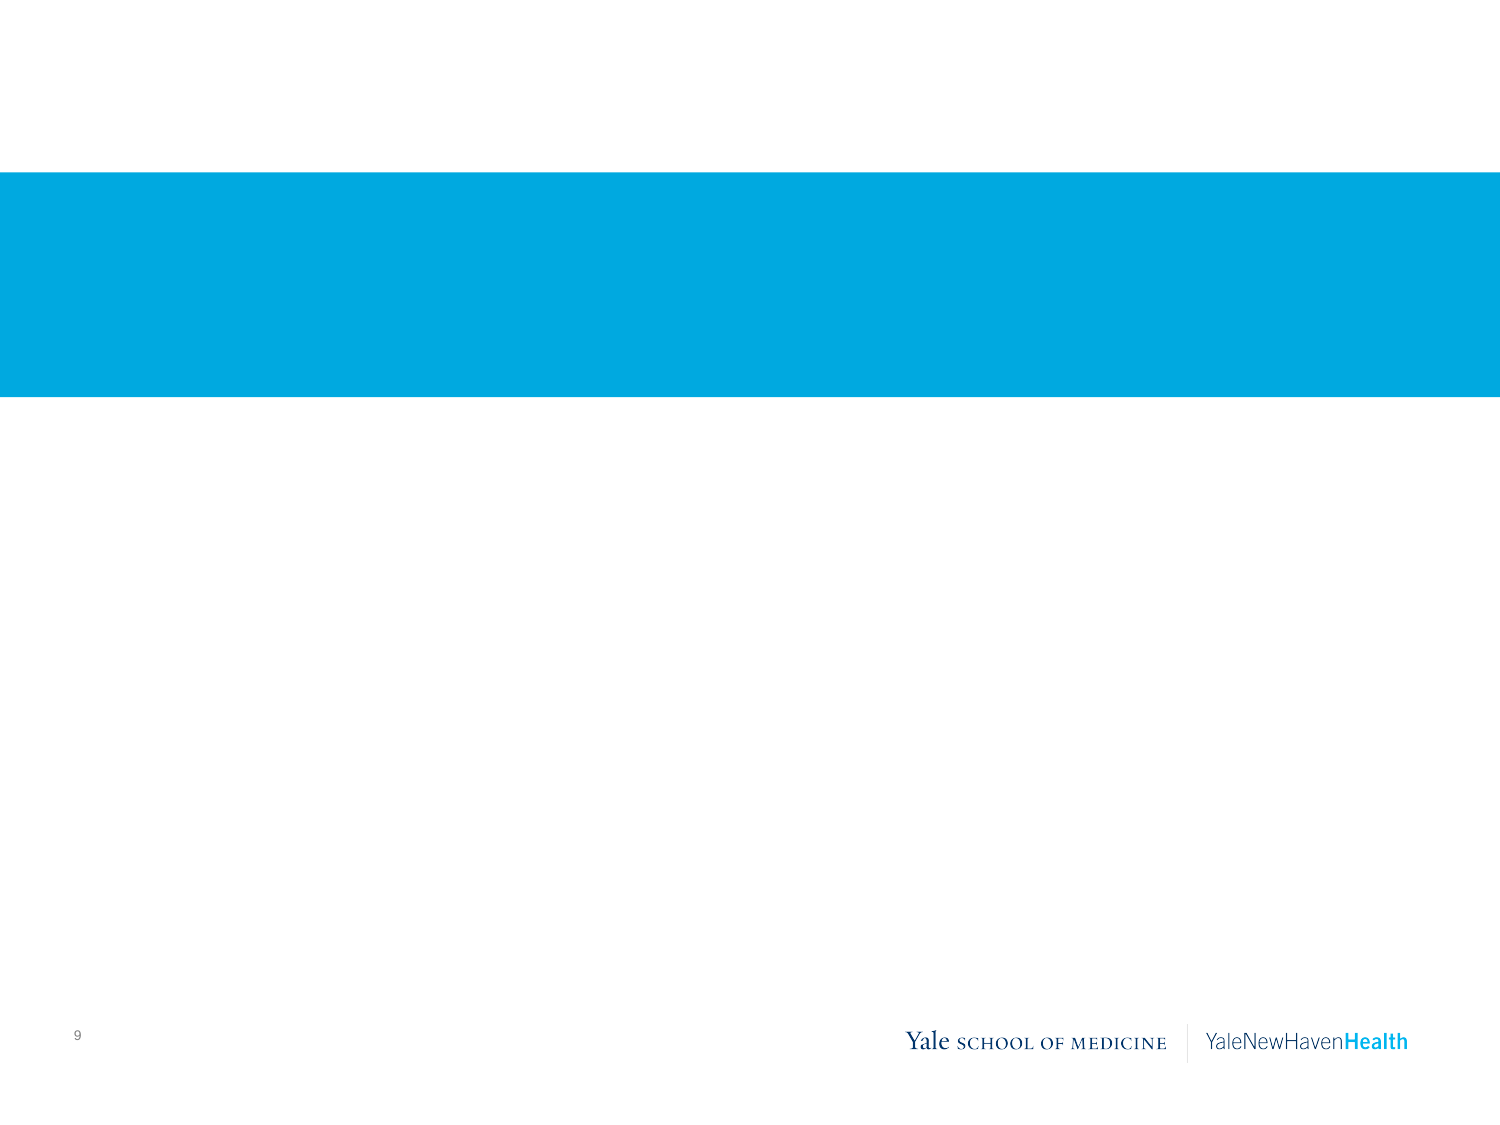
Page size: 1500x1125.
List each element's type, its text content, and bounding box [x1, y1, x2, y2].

picture [905, 1024, 1407, 1063]
slide_number 9 [73, 1017, 412, 1053]
